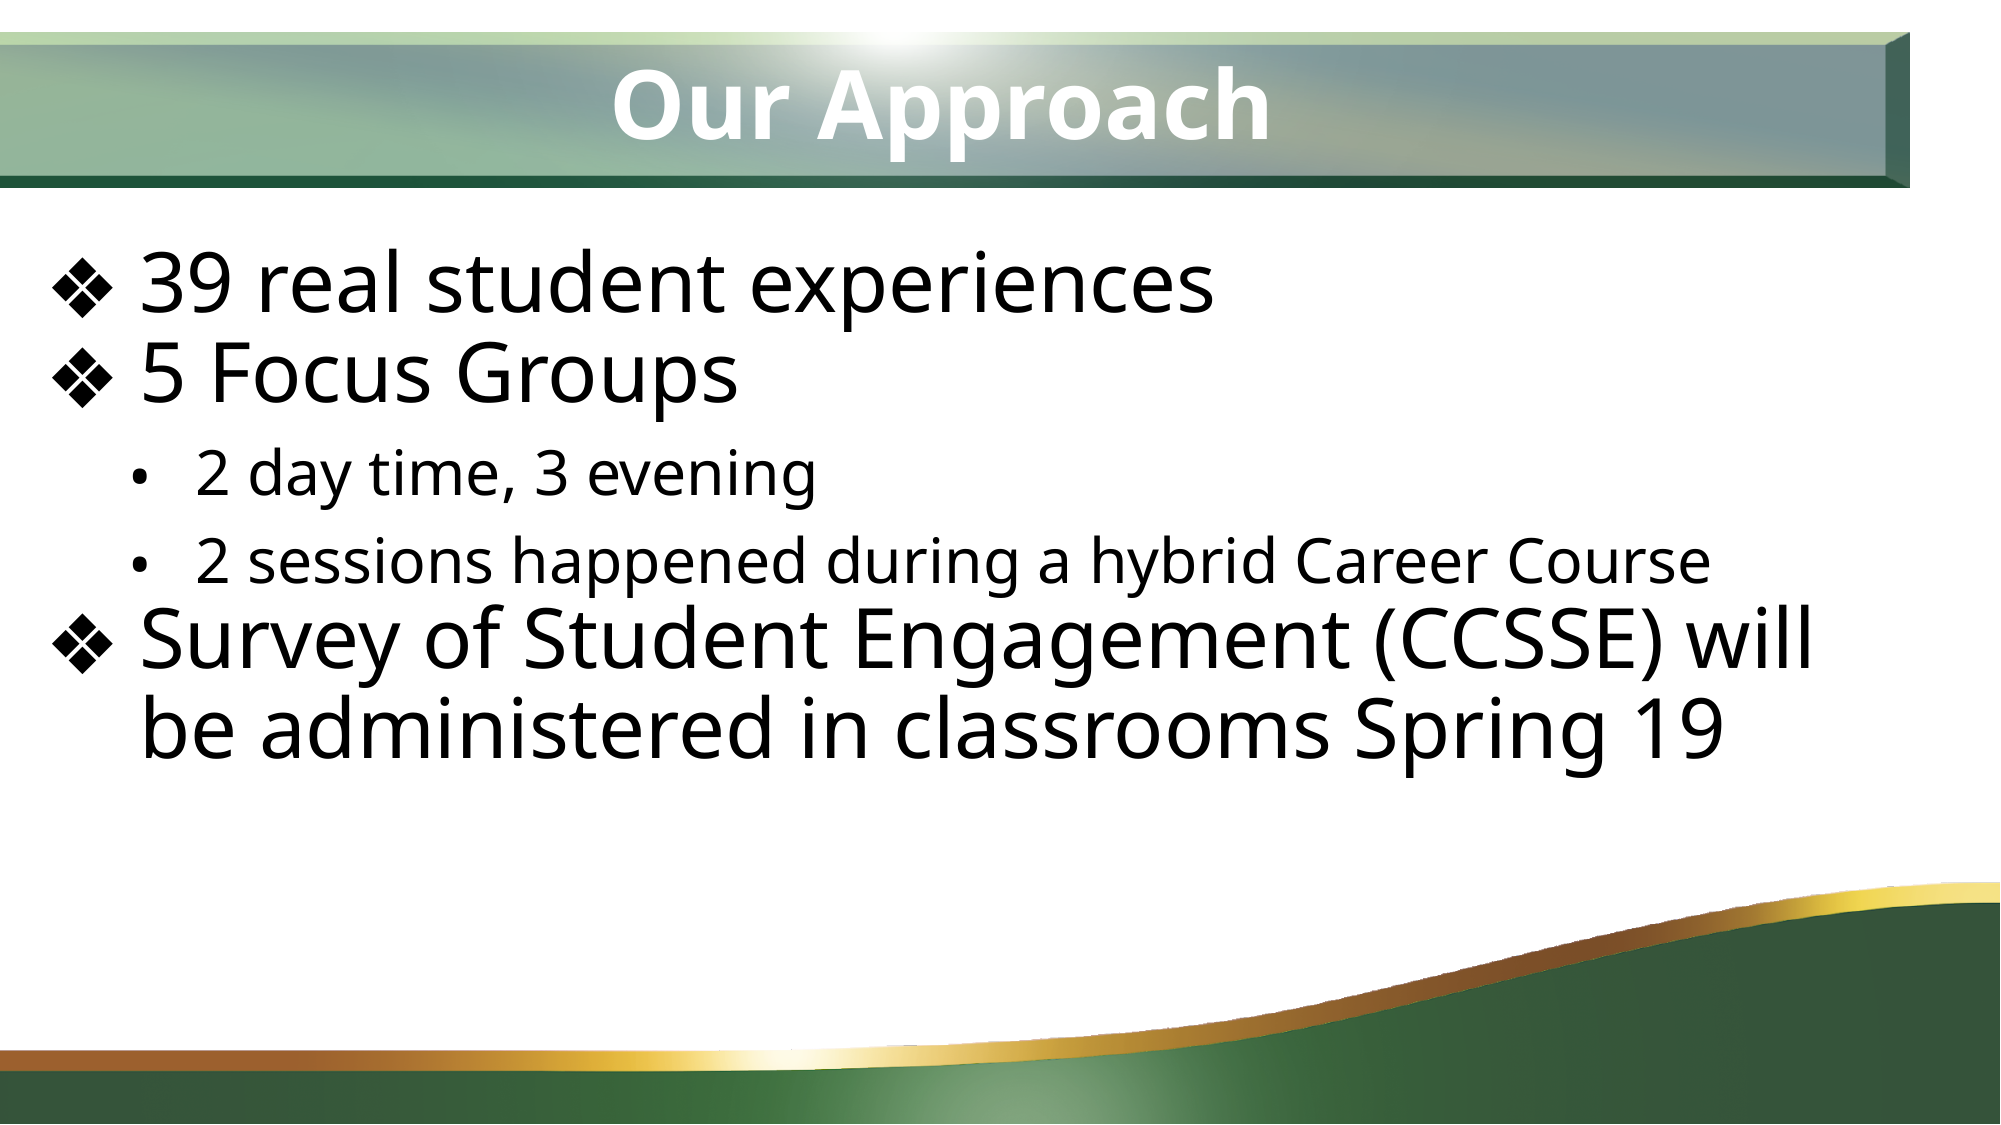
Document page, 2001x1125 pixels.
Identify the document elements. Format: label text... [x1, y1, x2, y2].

picture [0, 817, 2000, 1124]
list 39 real student experiences 5 Focus Groups 2 day time, 3 evening 2 sessions happened during a hybrid Career Course Survey of Student Engagement (CCSSE) will be administered in classrooms Spring 19 [30, 233, 1940, 817]
picture [0, 0, 1910, 234]
